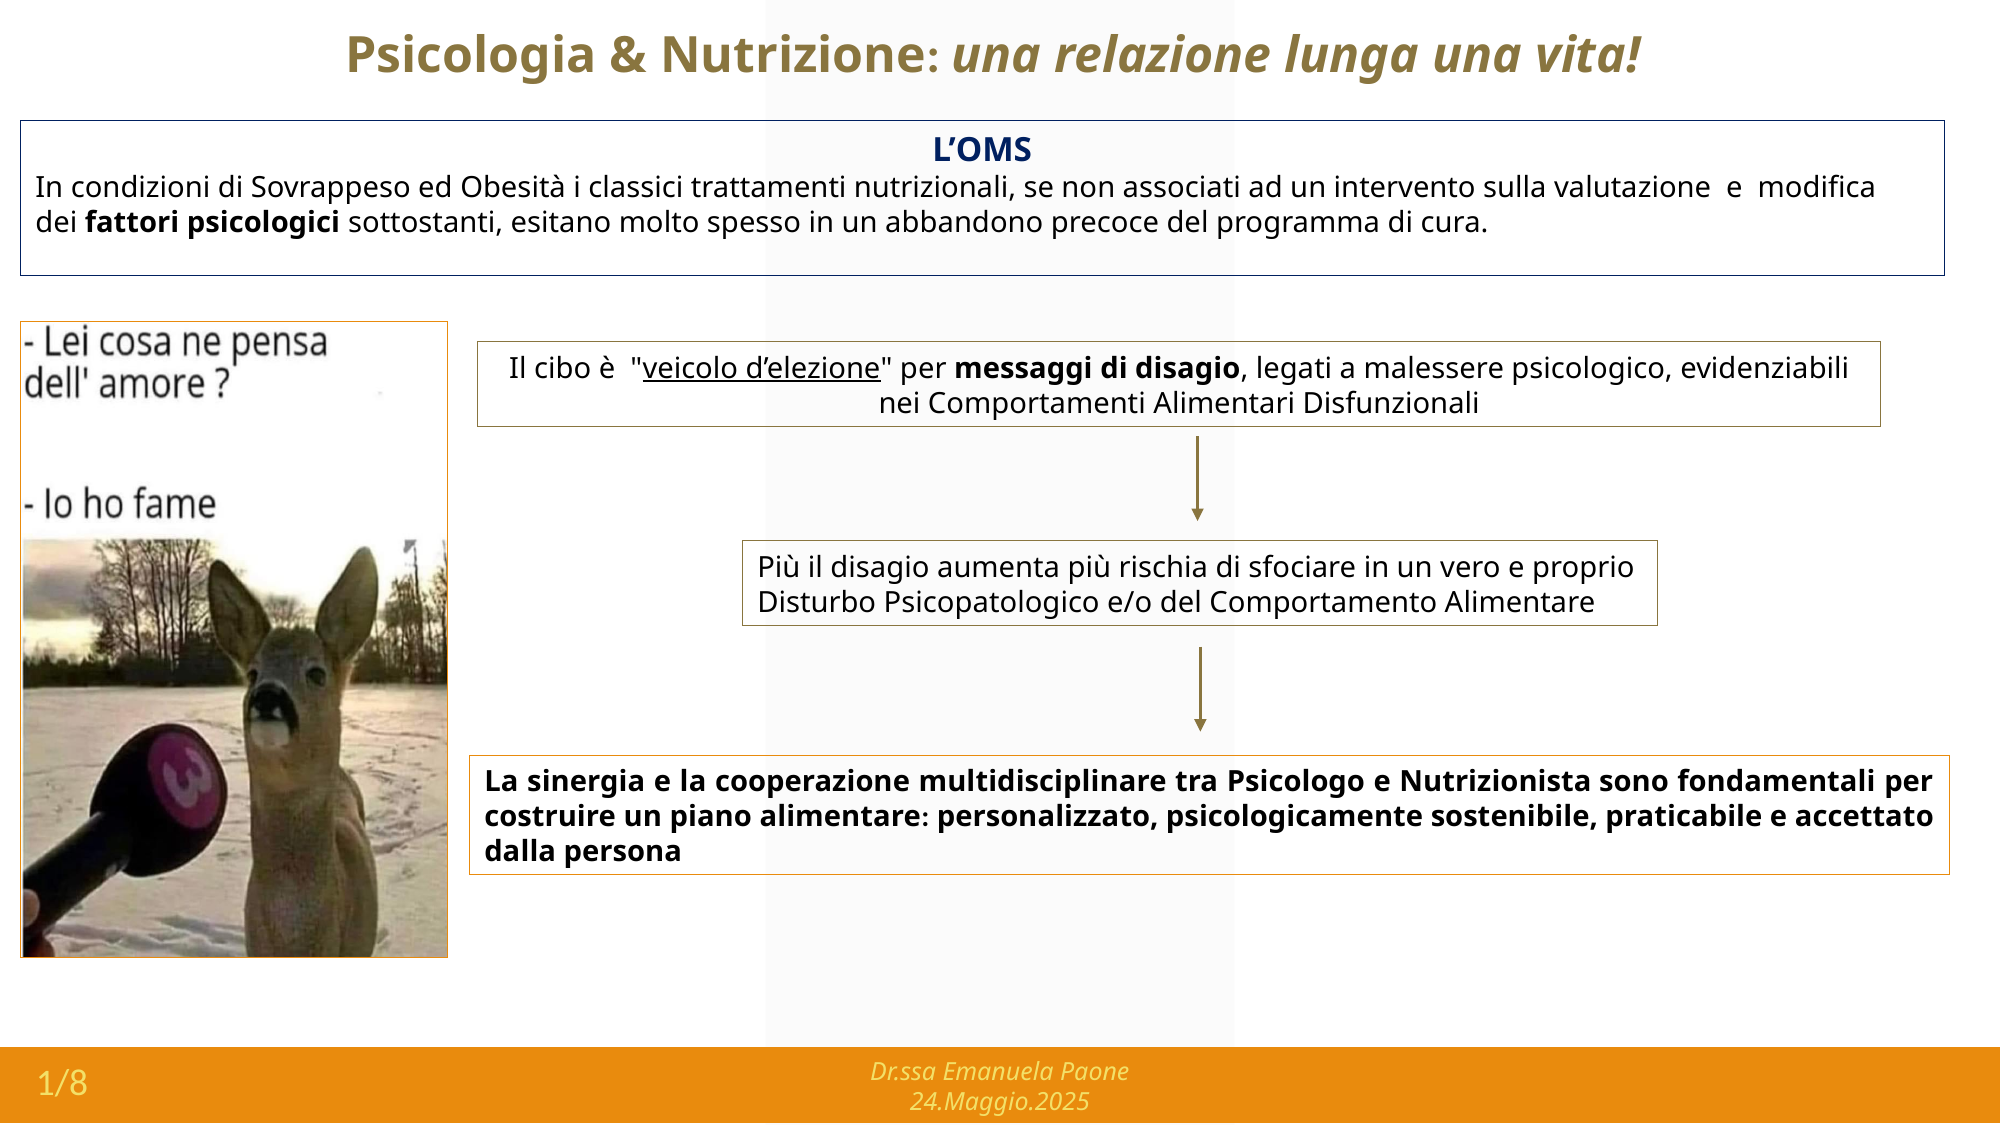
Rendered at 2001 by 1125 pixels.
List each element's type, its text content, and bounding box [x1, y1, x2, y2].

text_box Il cibo è "veicolo d’elezione" per messaggi di disagio, legati a malessere psicologico, evidenziabili nei Comportamenti Alimentari Disfunzionali [477, 341, 1881, 427]
text_box 1/8 [21, 1050, 104, 1111]
text_box L’OMS In condizioni di Sovrappeso ed Obesità i classici trattamenti nutrizionali, se non associati ad un intervento sulla valutazione e modifica dei fattori psicologici sottostanti, esitano molto spesso in un abbandono precoce del programma di cura. [20, 120, 1945, 276]
text_box Psicologia & Nutrizione: una relazione lunga una vita! [140, 15, 1846, 90]
text_box La sinergia e la cooperazione multidisciplinare tra Psicologo e Nutrizionista sono fondamentali per costruire un piano alimentare: personalizzato, psicologicamente sostenibile, praticabile e accettato dalla persona [469, 755, 1950, 875]
text_box Più il disagio aumenta più rischia di sfociare in un vero e proprio Disturbo Psicopatologico e/o del Comportamento Alimentare [742, 540, 1658, 626]
picture [19, 321, 448, 958]
text_box Dr.ssa Emanuela Paone 24.Maggio.2025 [0, 1047, 2000, 1123]
